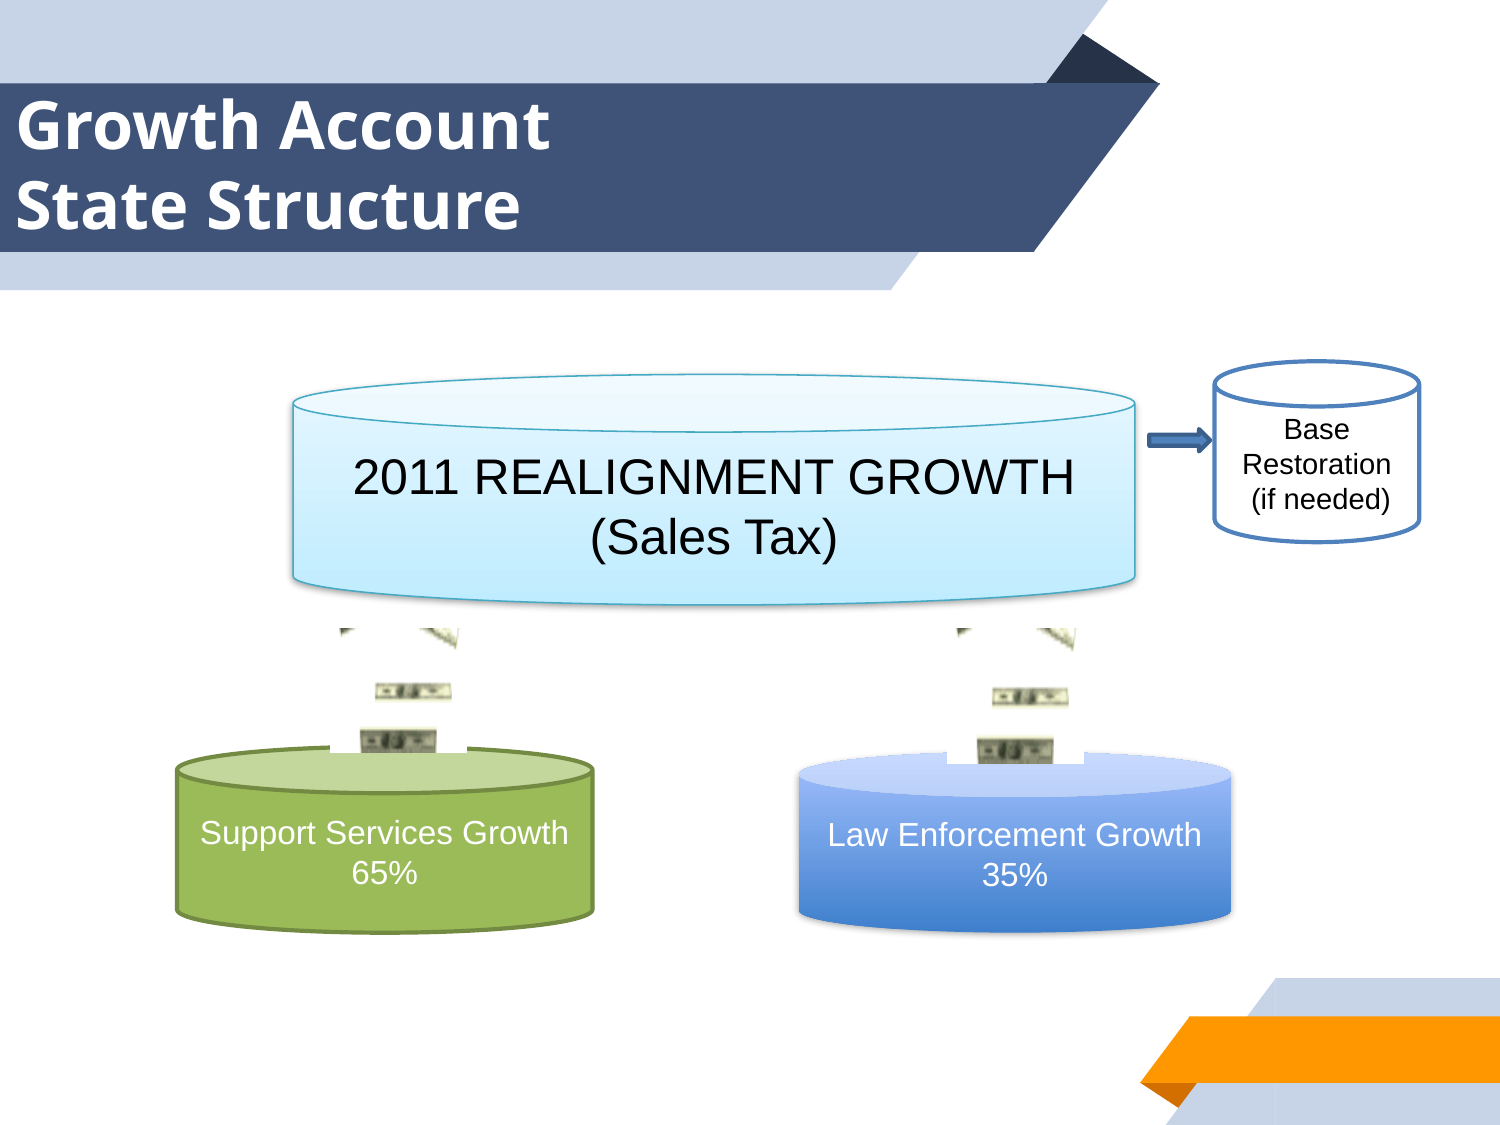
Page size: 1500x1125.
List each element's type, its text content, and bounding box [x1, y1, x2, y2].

text_box [1147, 427, 1213, 454]
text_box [180, 750, 589, 791]
text_box Law Enforcement Growth 35% [798, 753, 1232, 933]
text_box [1218, 364, 1416, 404]
text_box Growth Account State Structure [0, 94, 870, 233]
text_box Base Restoration (if needed) [1212, 359, 1422, 545]
title 2011 Realignment Structure State [295, 376, 1133, 431]
picture [330, 628, 467, 753]
text_box Support Services Growth 65% [174, 745, 595, 935]
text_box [798, 753, 1232, 796]
text_box 2011 REALIGNMENT GROWTH (Sales Tax) [292, 373, 1136, 606]
picture [946, 628, 1084, 765]
